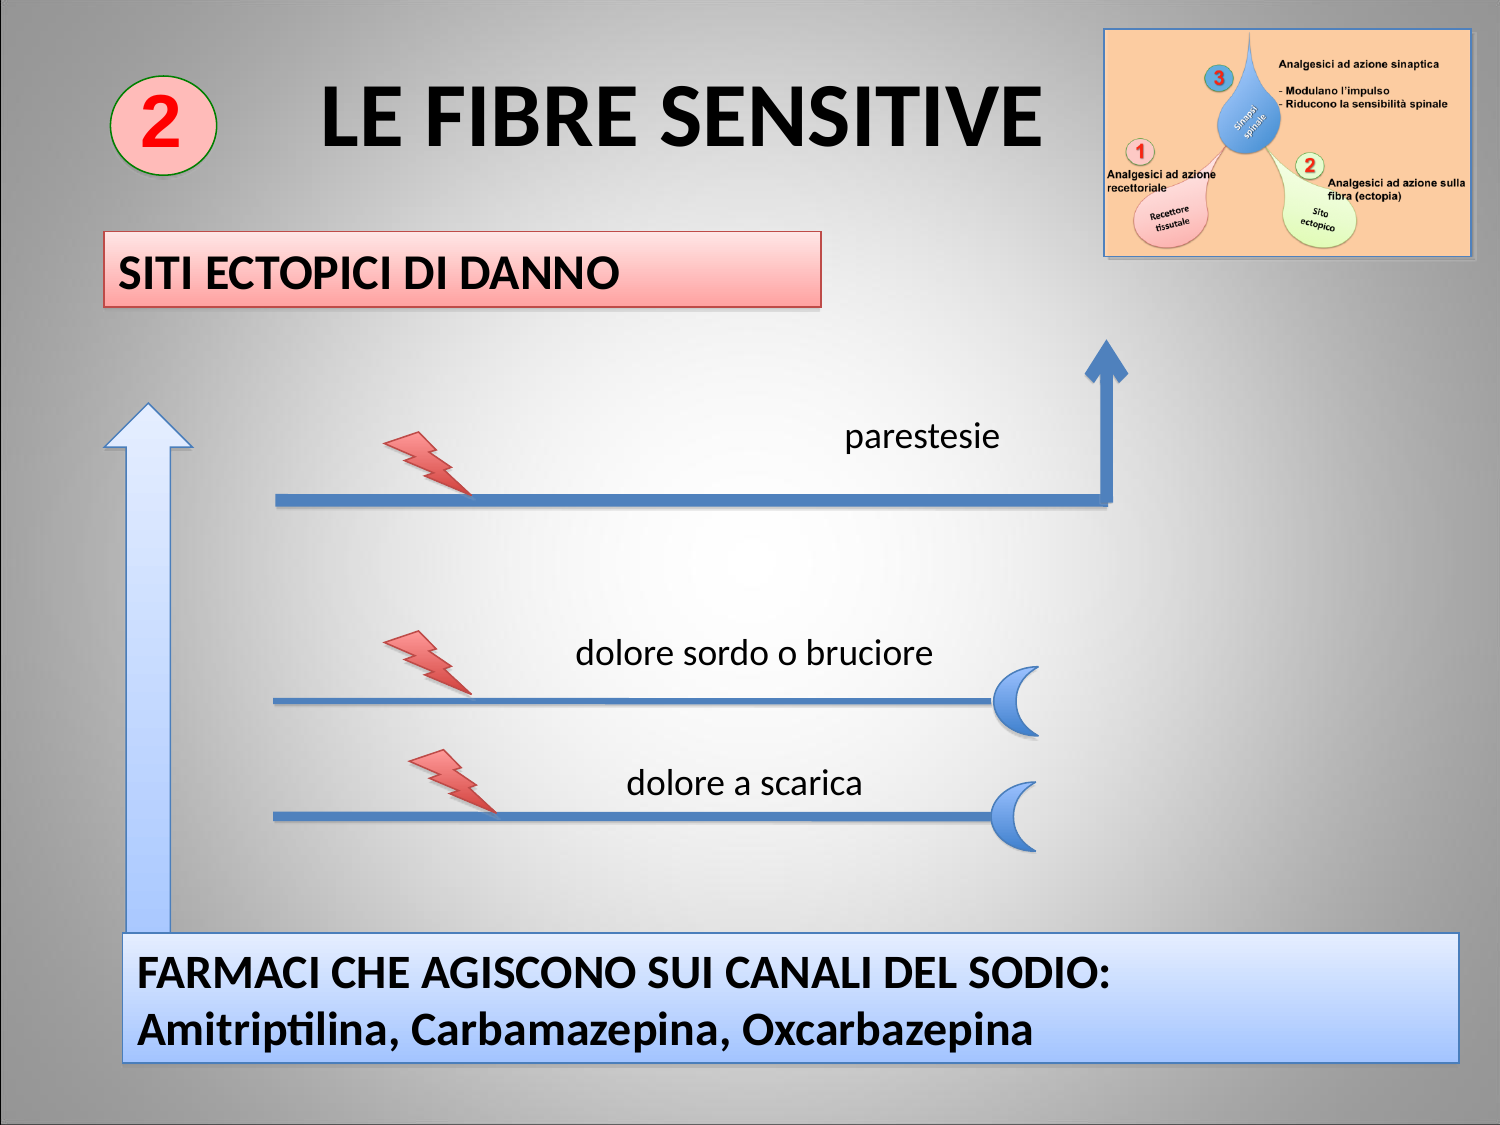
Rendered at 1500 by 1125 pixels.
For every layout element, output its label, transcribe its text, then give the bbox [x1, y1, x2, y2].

text_box FARMACI CHE AGISCONO SUI CANALI DEL SODIO: Amitriptilina, Carbamazepina, Oxcarbazepina [122, 932, 1459, 1064]
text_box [110, 64, 217, 176]
text_box [104, 403, 193, 932]
text_box [993, 666, 1039, 736]
text_box SITI ECTOPICI DI DANNO [104, 231, 821, 308]
text_box dolore sordo o bruciore [560, 619, 949, 681]
text_box dolore a scarica [603, 749, 879, 811]
text_box [409, 749, 497, 814]
text_box parestesie [821, 403, 1016, 464]
text_box [384, 431, 472, 496]
text_box [991, 782, 1036, 852]
picture [0, 0, 1500, 1125]
title LE FIBRE SENSITIVE [202, 16, 1164, 205]
text_box [384, 630, 472, 695]
